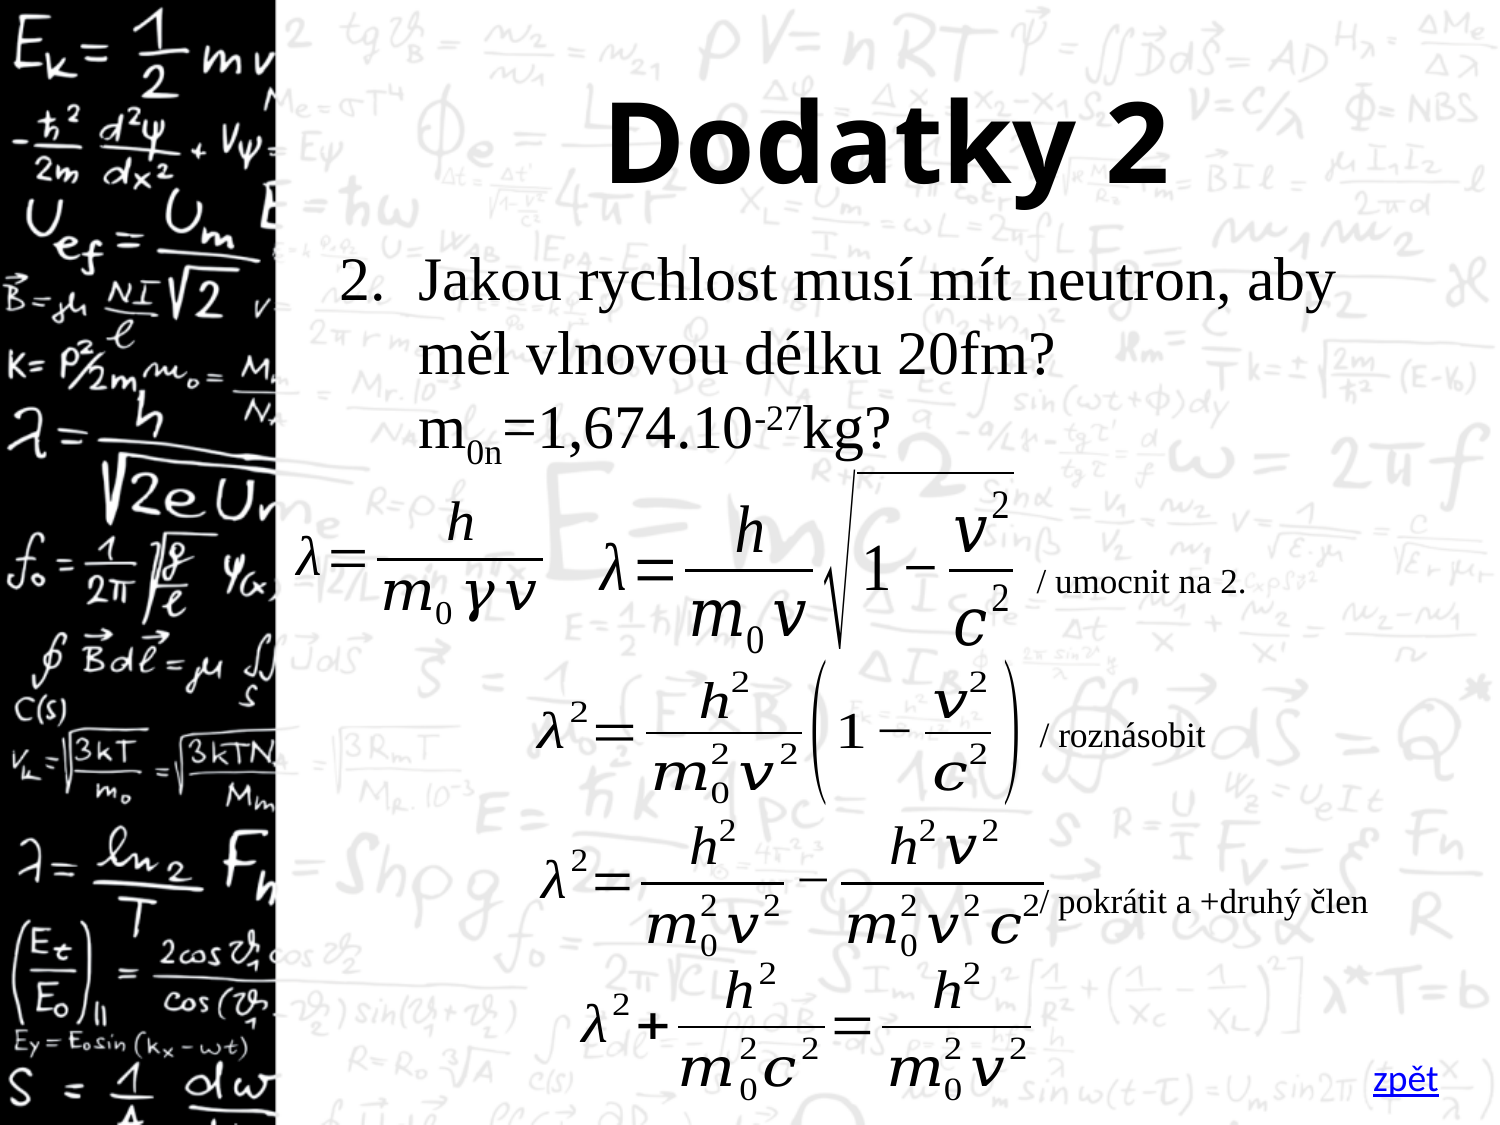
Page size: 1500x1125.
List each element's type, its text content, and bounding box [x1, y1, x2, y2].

text_box / roznásobit [1024, 704, 1341, 762]
text_box / pokrátit a +druhý člen [1024, 871, 1471, 929]
title Dodatky 2 [312, 45, 1461, 233]
text_box zpět [1358, 1046, 1465, 1107]
text_box / umocnit na 2. [1021, 550, 1338, 609]
picture [0, 0, 1500, 1125]
text_box Jakou rychlost musí mít neutron, aby měl vlnovou délku 20fm? m0n=1,674.10-27kg? [324, 230, 1412, 480]
